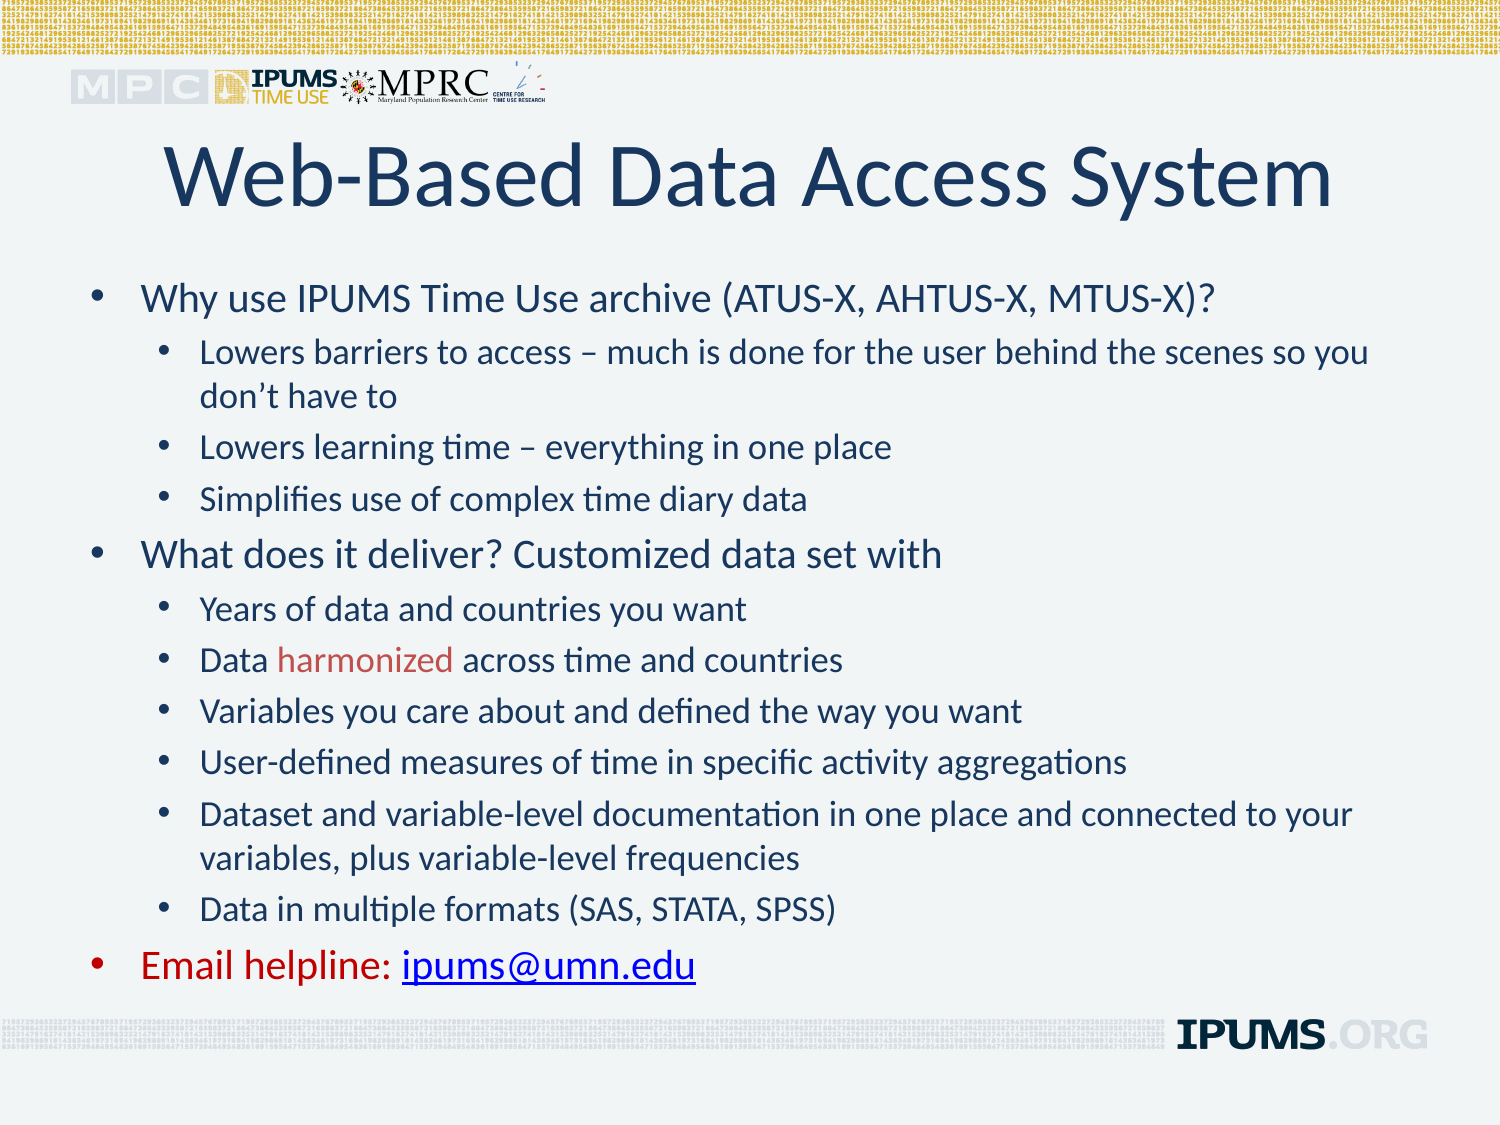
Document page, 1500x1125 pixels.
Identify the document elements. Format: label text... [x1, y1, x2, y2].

picture [0, 0, 1500, 1125]
list Why use IPUMS Time Use archive (ATUS-X, AHTUS-X, MTUS-X)? Lowers barriers to access – much is done for the user behind the scenes so you don’t have to Lowers learning time – everything in one place Simplifies use of complex time diary data What does it deliver? Customized data set with Years of data and countries you want Data harmonized across time and countries Variables you care about and defined the way you want User-defined measures of time in specific activity aggregations Dataset and variable-level documentation in one place and connected to your variables, plus variable-level frequencies Data in multiple formats (SAS, STATA, SPSS) Email helpline: ipums@umn.edu [75, 262, 1425, 1005]
title Web-Based Data Access System [75, 45, 1425, 233]
